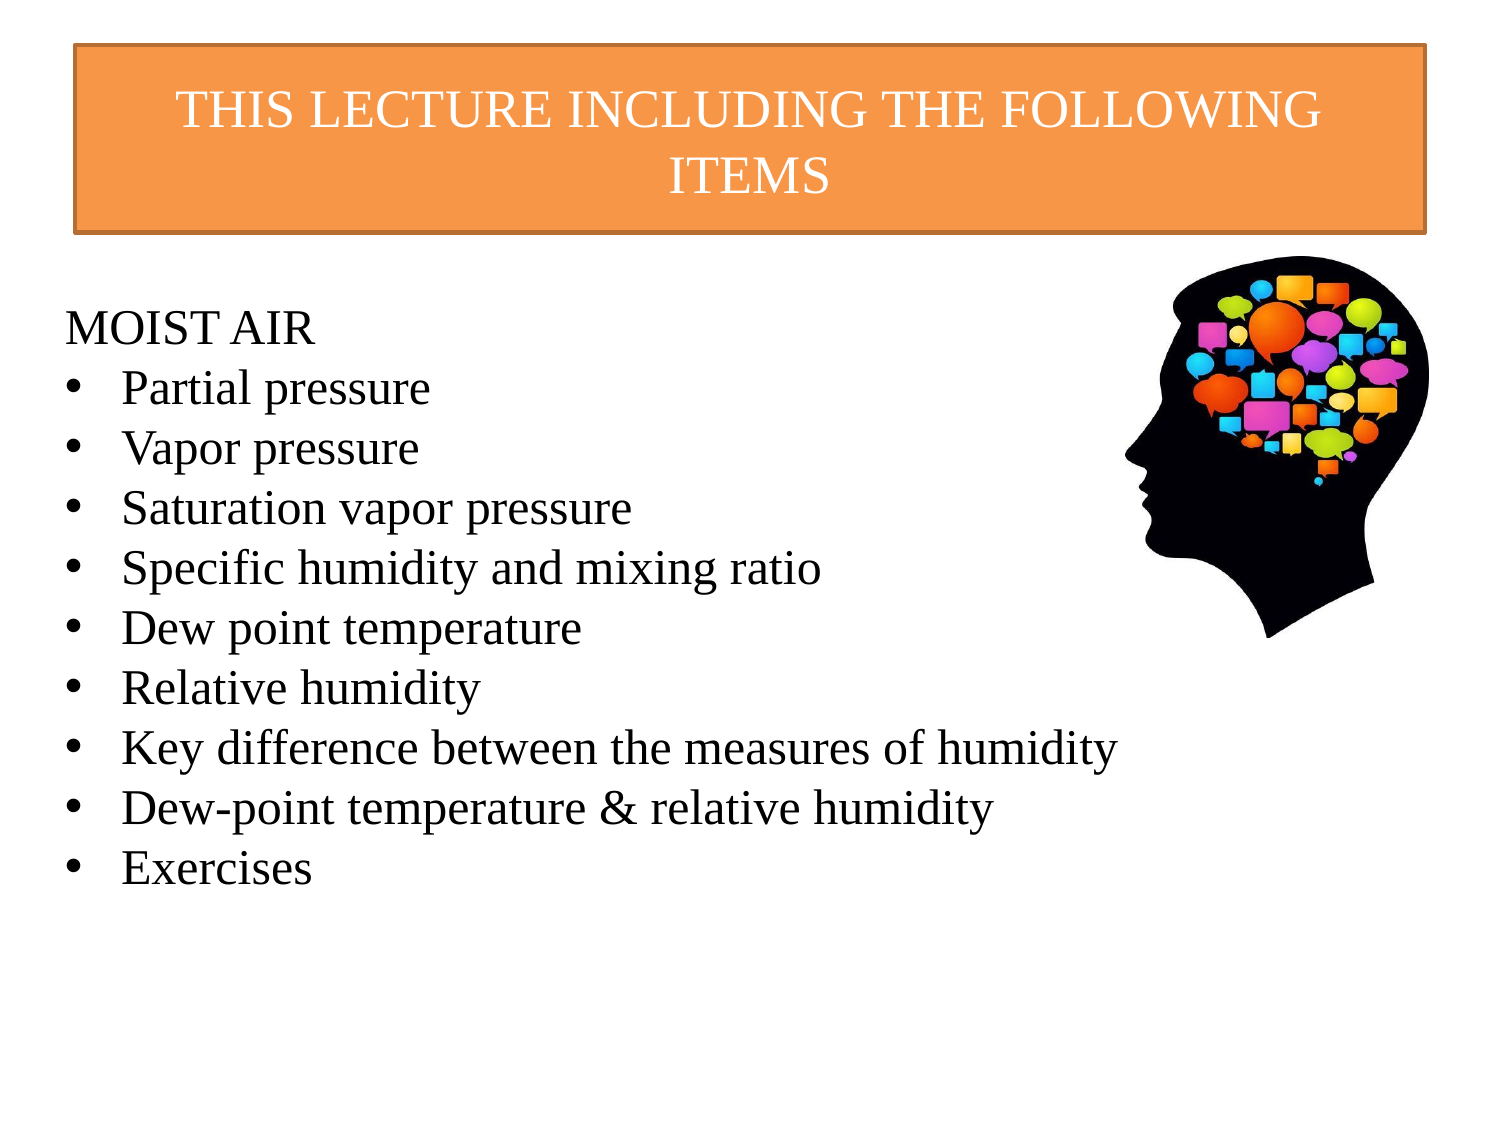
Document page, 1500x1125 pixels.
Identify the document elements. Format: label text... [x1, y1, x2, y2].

title THIS LECTURE INCLUDING THE FOLLOWING ITEMS [73, 43, 1427, 235]
picture [1124, 256, 1429, 638]
text_box MOIST AIR Partial pressure Vapor pressure Saturation vapor pressure Specific humidity and mixing ratio Dew point temperature Relative humidity Key difference between the measures of humidity Dew-point temperature & relative humidity Exercises [49, 287, 1463, 903]
